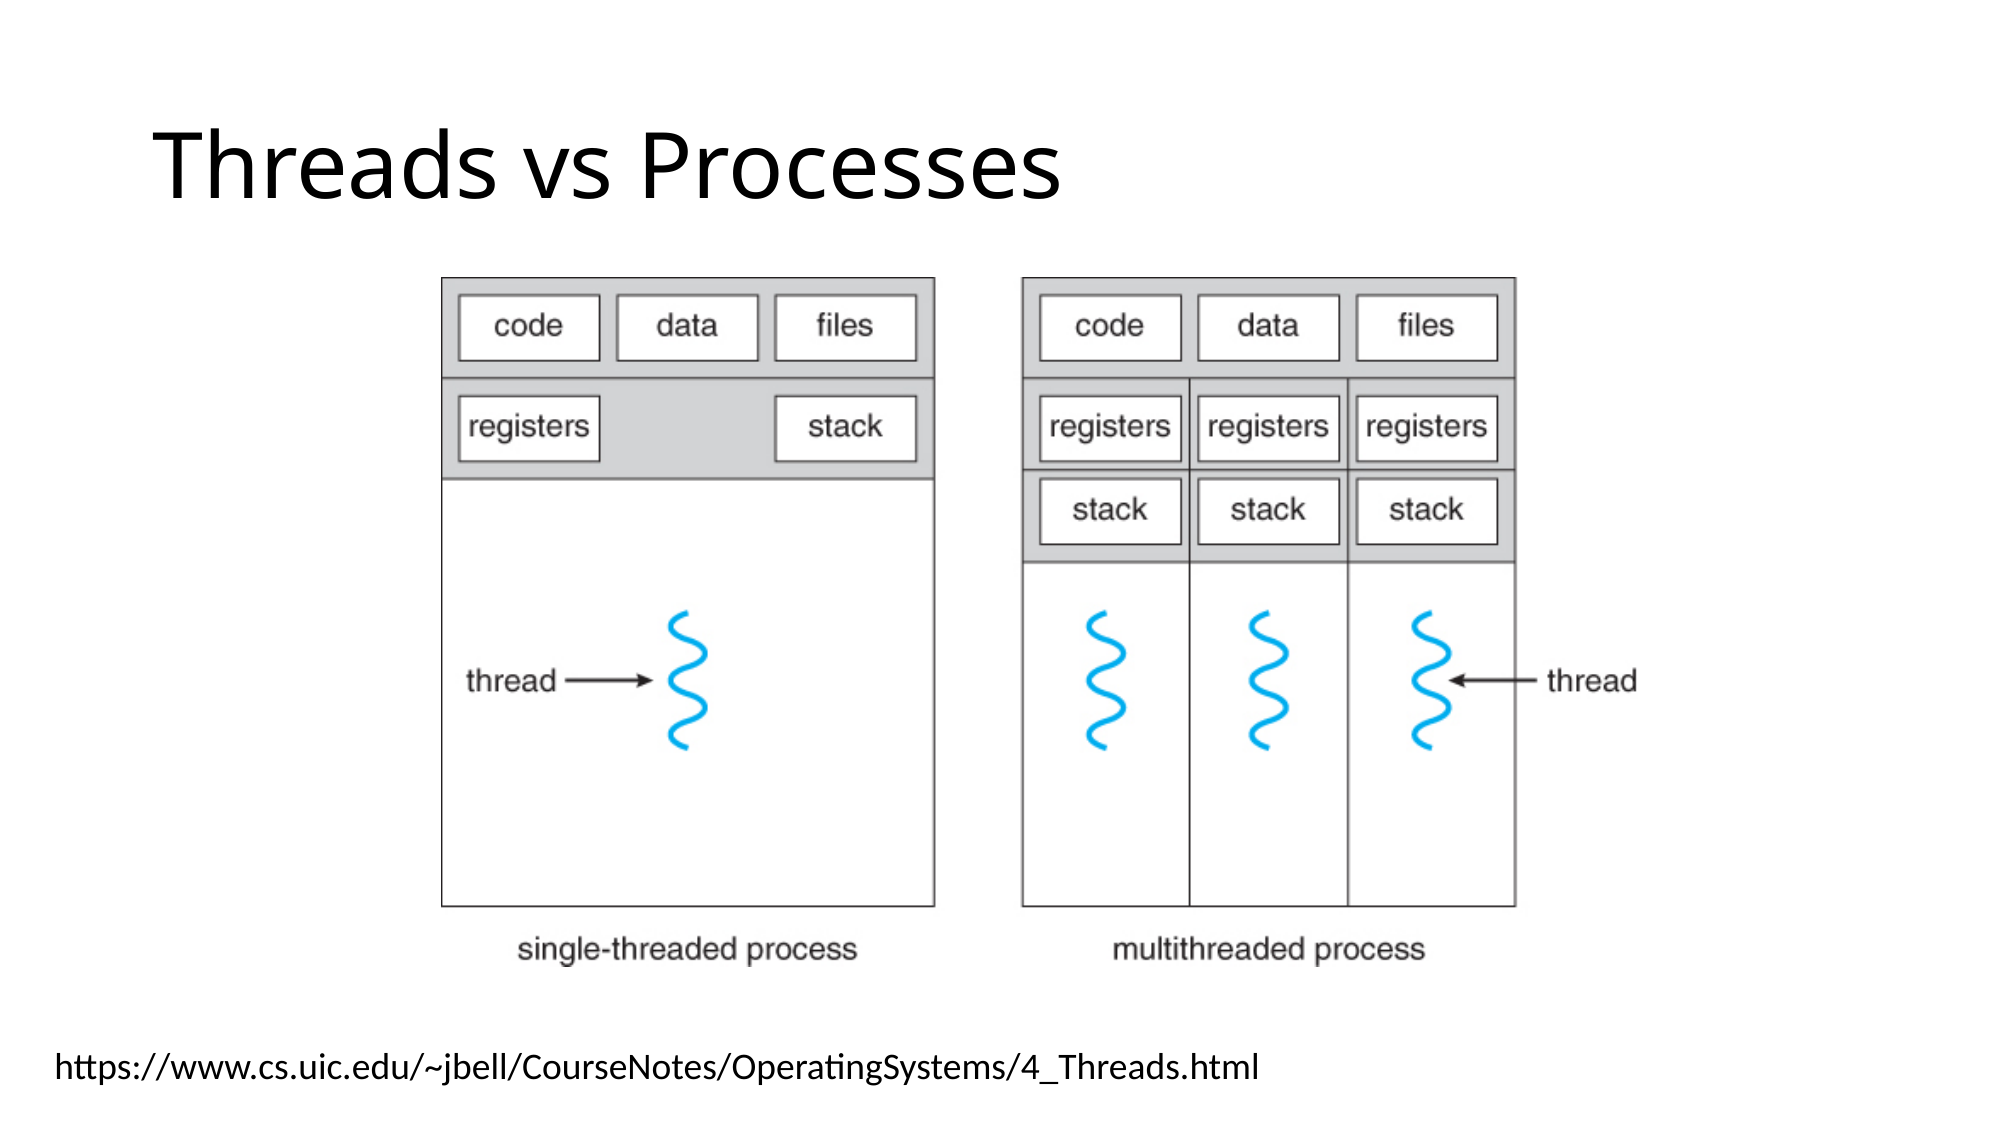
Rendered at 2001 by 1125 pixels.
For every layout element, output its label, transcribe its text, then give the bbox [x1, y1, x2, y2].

text_box https://www.cs.uic.edu/~jbell/CourseNotes/OperatingSystems/4_Threads.html [39, 1034, 1638, 1095]
title Threads vs Processes [137, 59, 1863, 278]
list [441, 277, 1638, 967]
